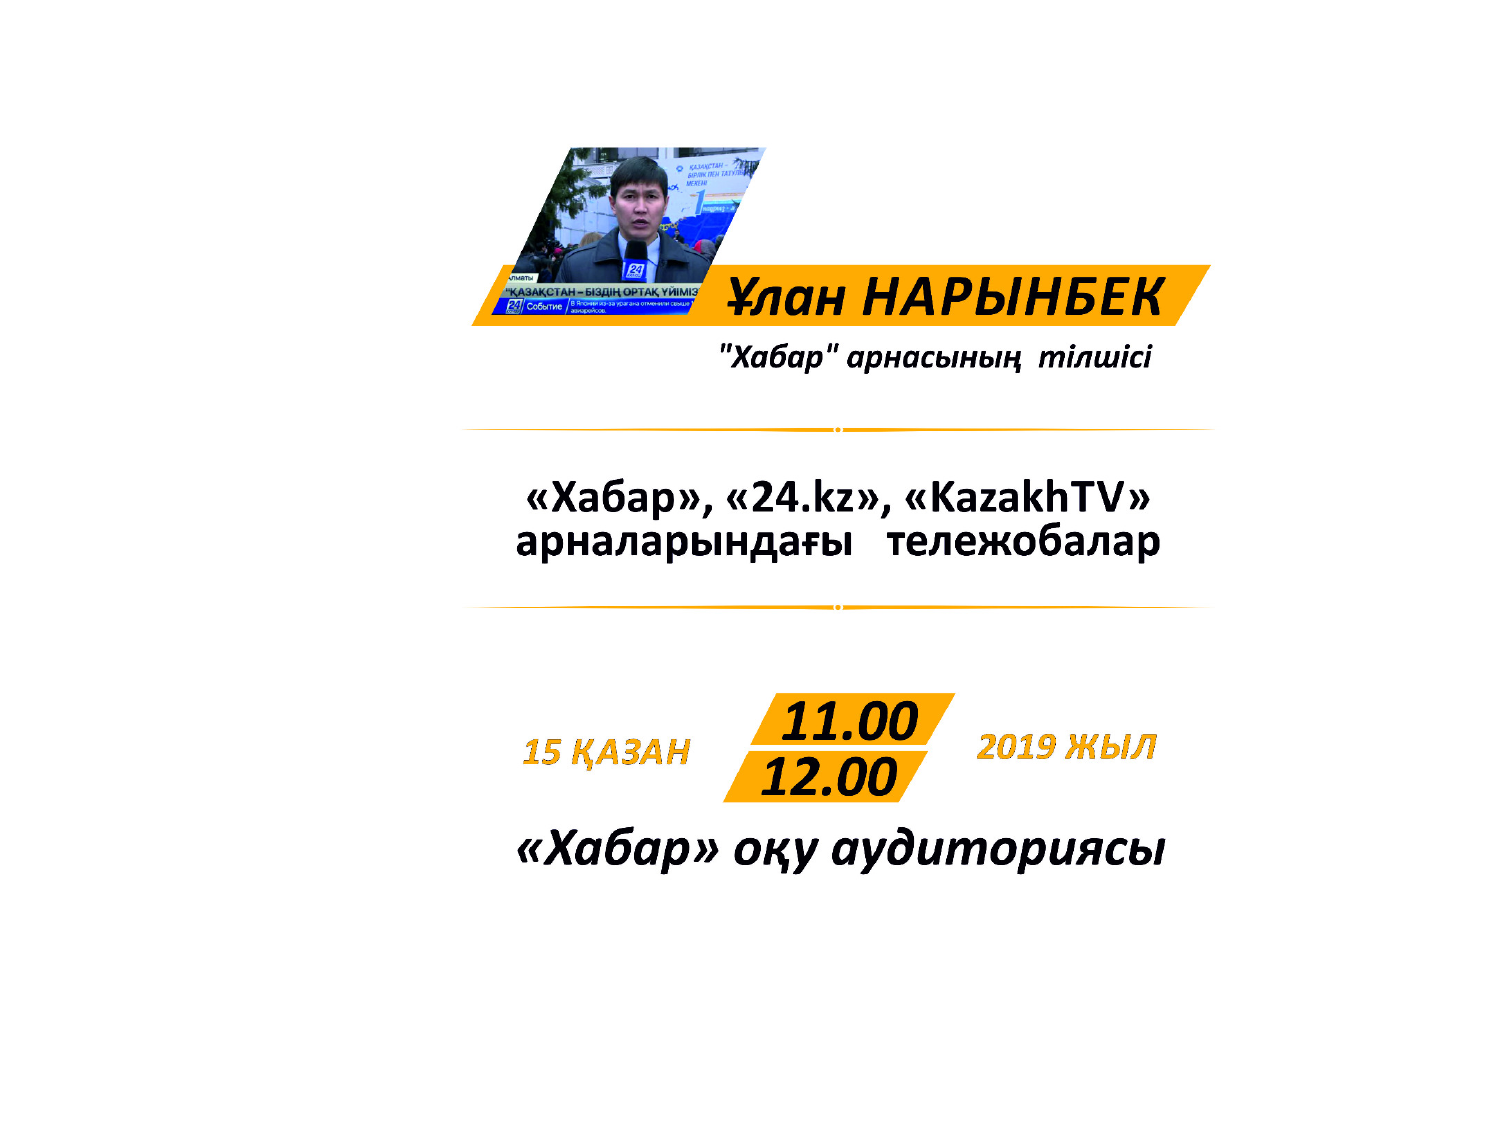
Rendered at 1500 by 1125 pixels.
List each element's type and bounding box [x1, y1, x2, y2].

picture [395, 82, 1281, 968]
